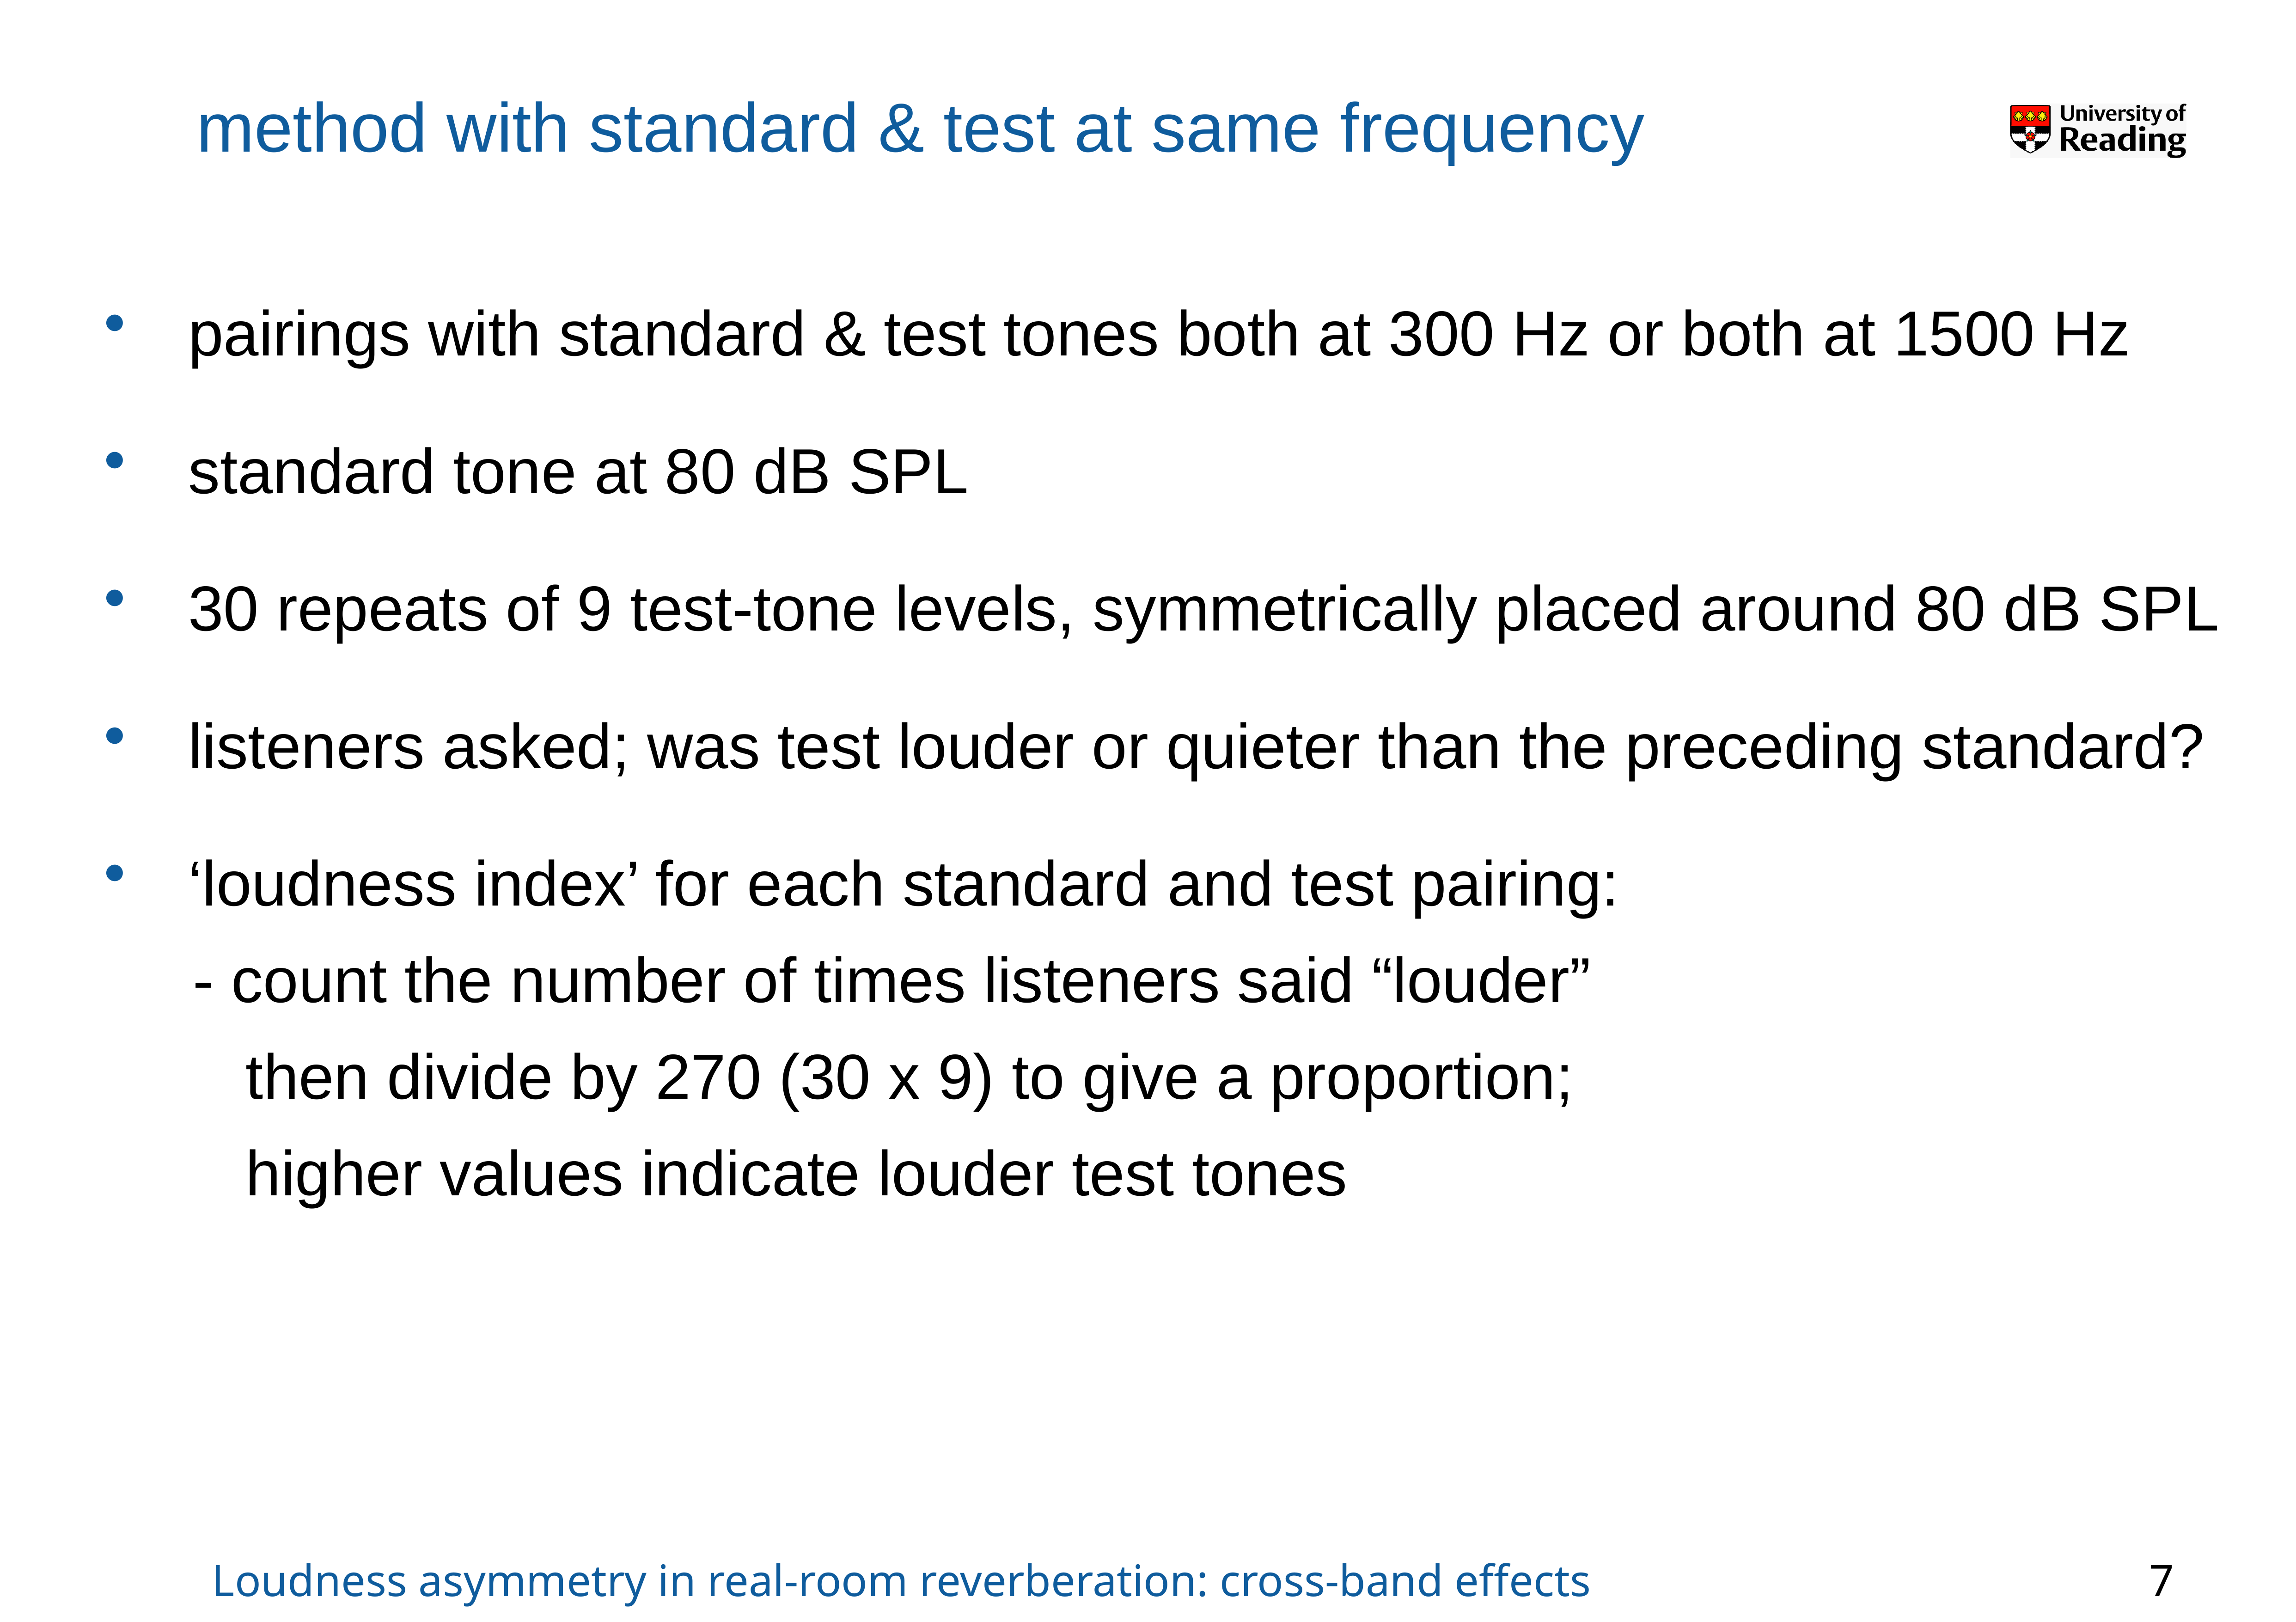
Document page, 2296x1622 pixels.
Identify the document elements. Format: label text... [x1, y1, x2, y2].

text_box pairings with standard & test tones both at 300 Hz or both at 1500 Hz standard tone at 80 dB SPL 30 repeats of 9 test-tone levels, symmetrically placed around 80 dB SPL listeners asked; was test louder or quieter than the preceding standard? ‘loudness index’ for each standard and test pairing: - count the number of times listeners said “louder” then divide by 270 (30 x 9) to give a proportion; higher values indicate louder test tones [98, 281, 2245, 1510]
text_box method with standard & test at same frequency [189, 79, 1745, 281]
picture [2010, 104, 2186, 158]
slide_number 7 [2026, 1542, 2197, 1622]
